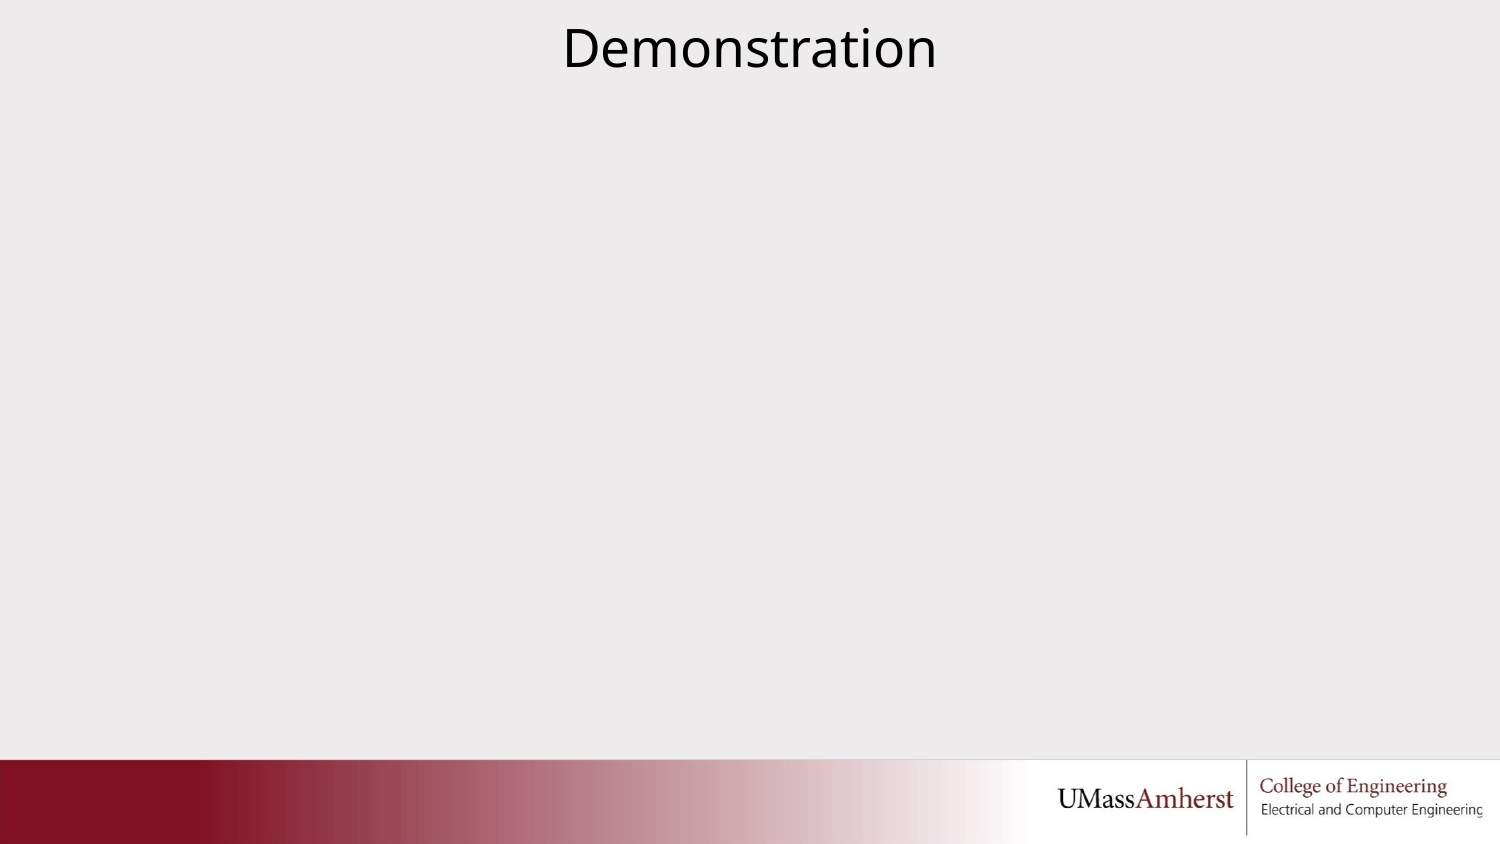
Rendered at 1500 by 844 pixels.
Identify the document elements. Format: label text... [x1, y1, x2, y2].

text_box Demonstration [547, 0, 1500, 94]
picture [0, 0, 1500, 844]
